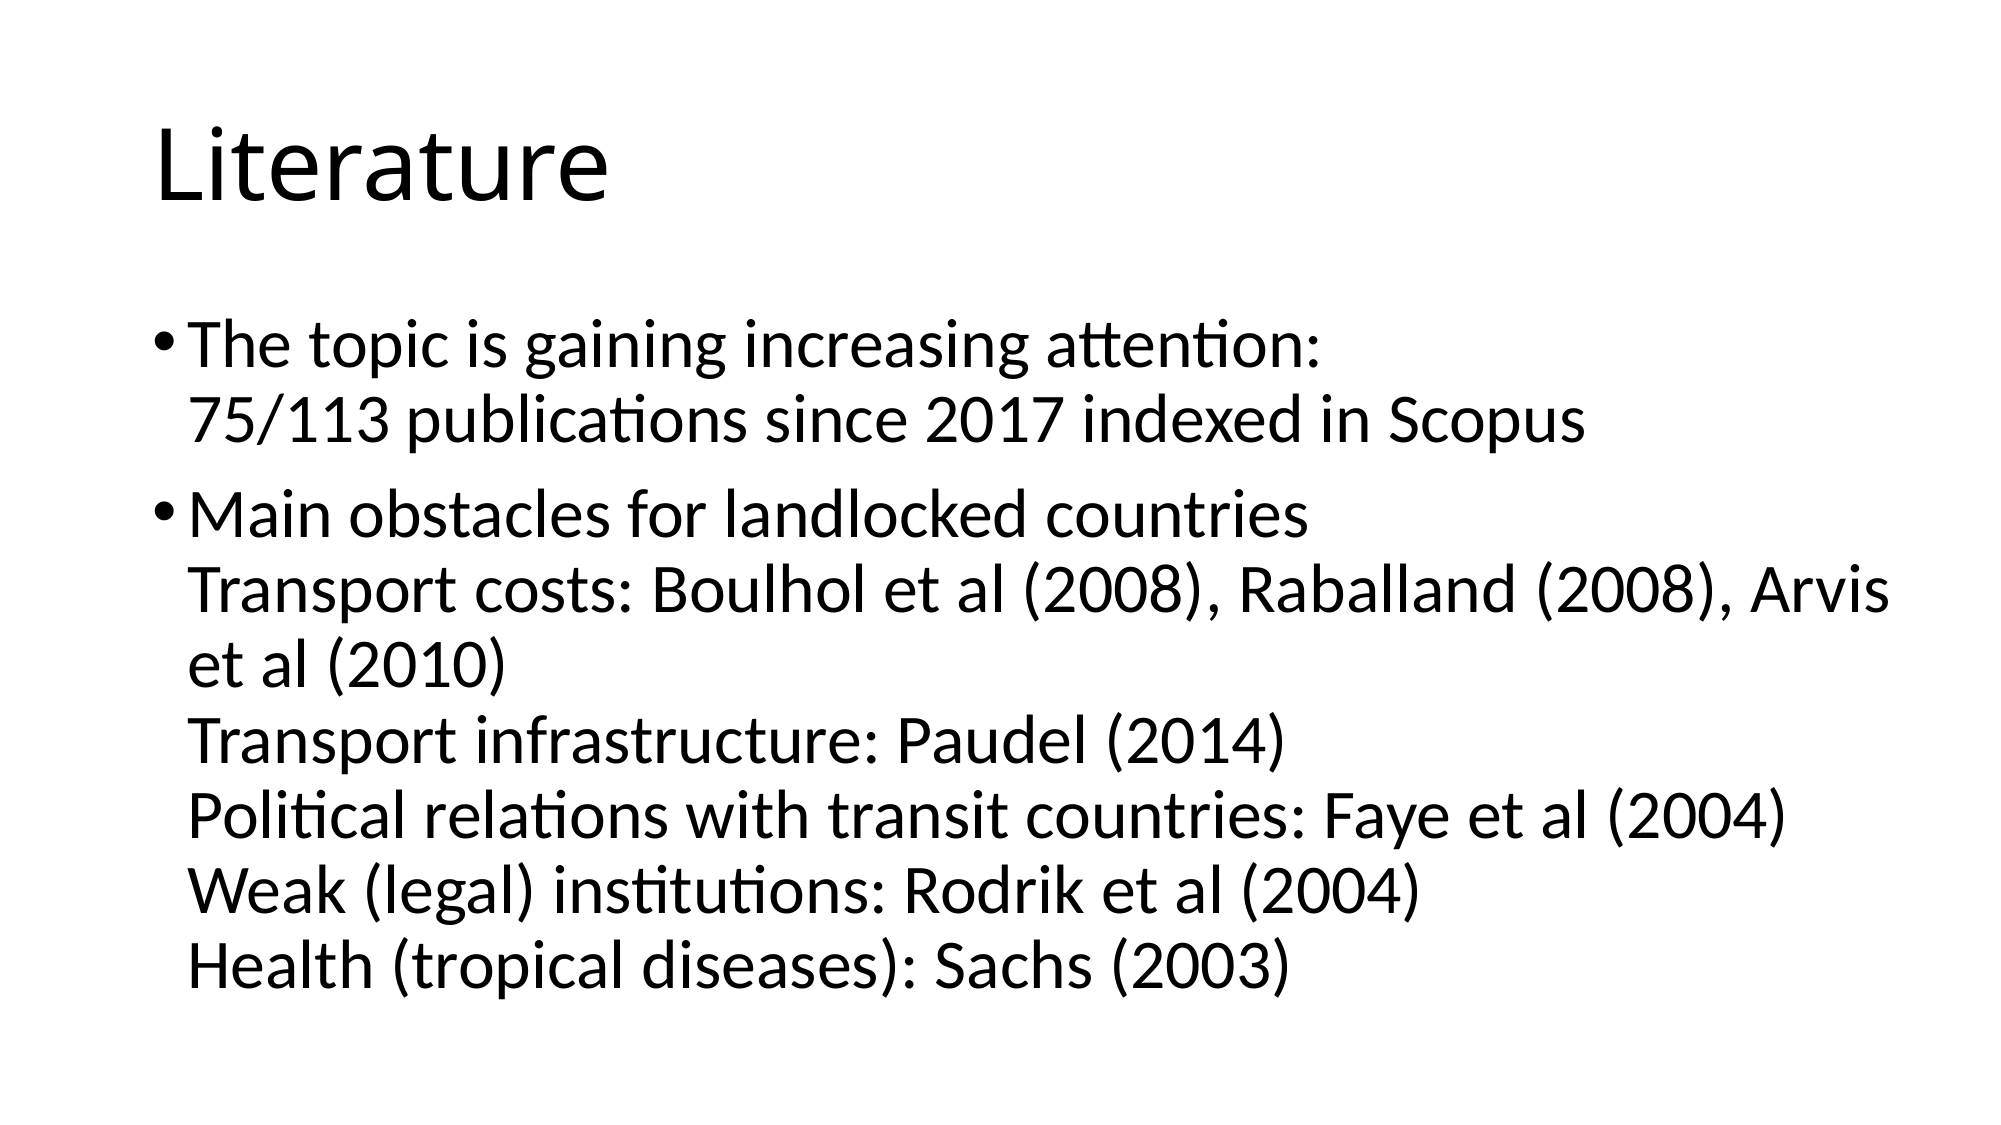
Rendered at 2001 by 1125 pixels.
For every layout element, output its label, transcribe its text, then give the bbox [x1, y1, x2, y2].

title Literature [137, 59, 1863, 278]
list The topic is gaining increasing attention: 75/113 publications since 2017 indexed in Scopus Main obstacles for landlocked countries Transport costs: Boulhol et al (2008), Raballand (2008), Arvis et al (2010) Transport infrastructure: Paudel (2014) Political relations with transit countries: Faye et al (2004) Weak (legal) institutions: Rodrik et al (2004) Health (tropical diseases): Sachs (2003) [137, 299, 1950, 1014]
